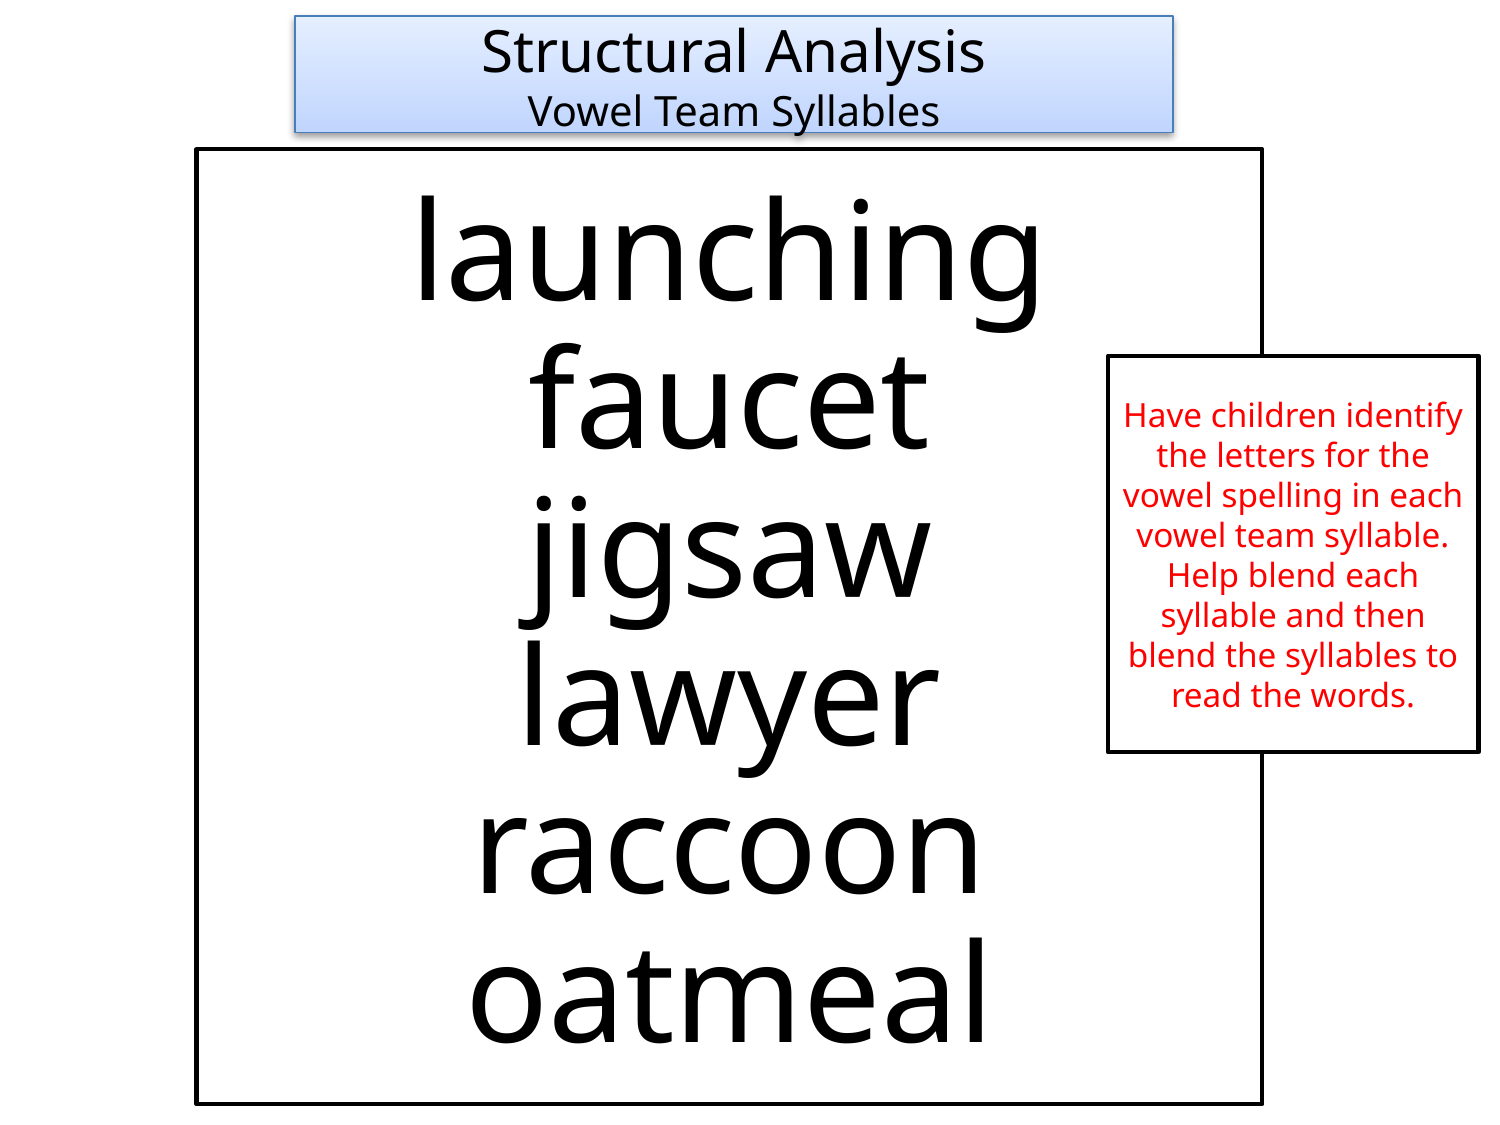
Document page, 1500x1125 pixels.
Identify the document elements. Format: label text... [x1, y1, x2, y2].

text_box Structural Analysis Vowel Team Syllables [294, 15, 1174, 133]
text_box Have children identify the letters for the vowel spelling in each vowel team syllable. Help blend each syllable and then blend the syllables to read the words. [1106, 354, 1481, 754]
text_box launching faucet jigsaw lawyer raccoon oatmeal [194, 147, 1264, 1106]
